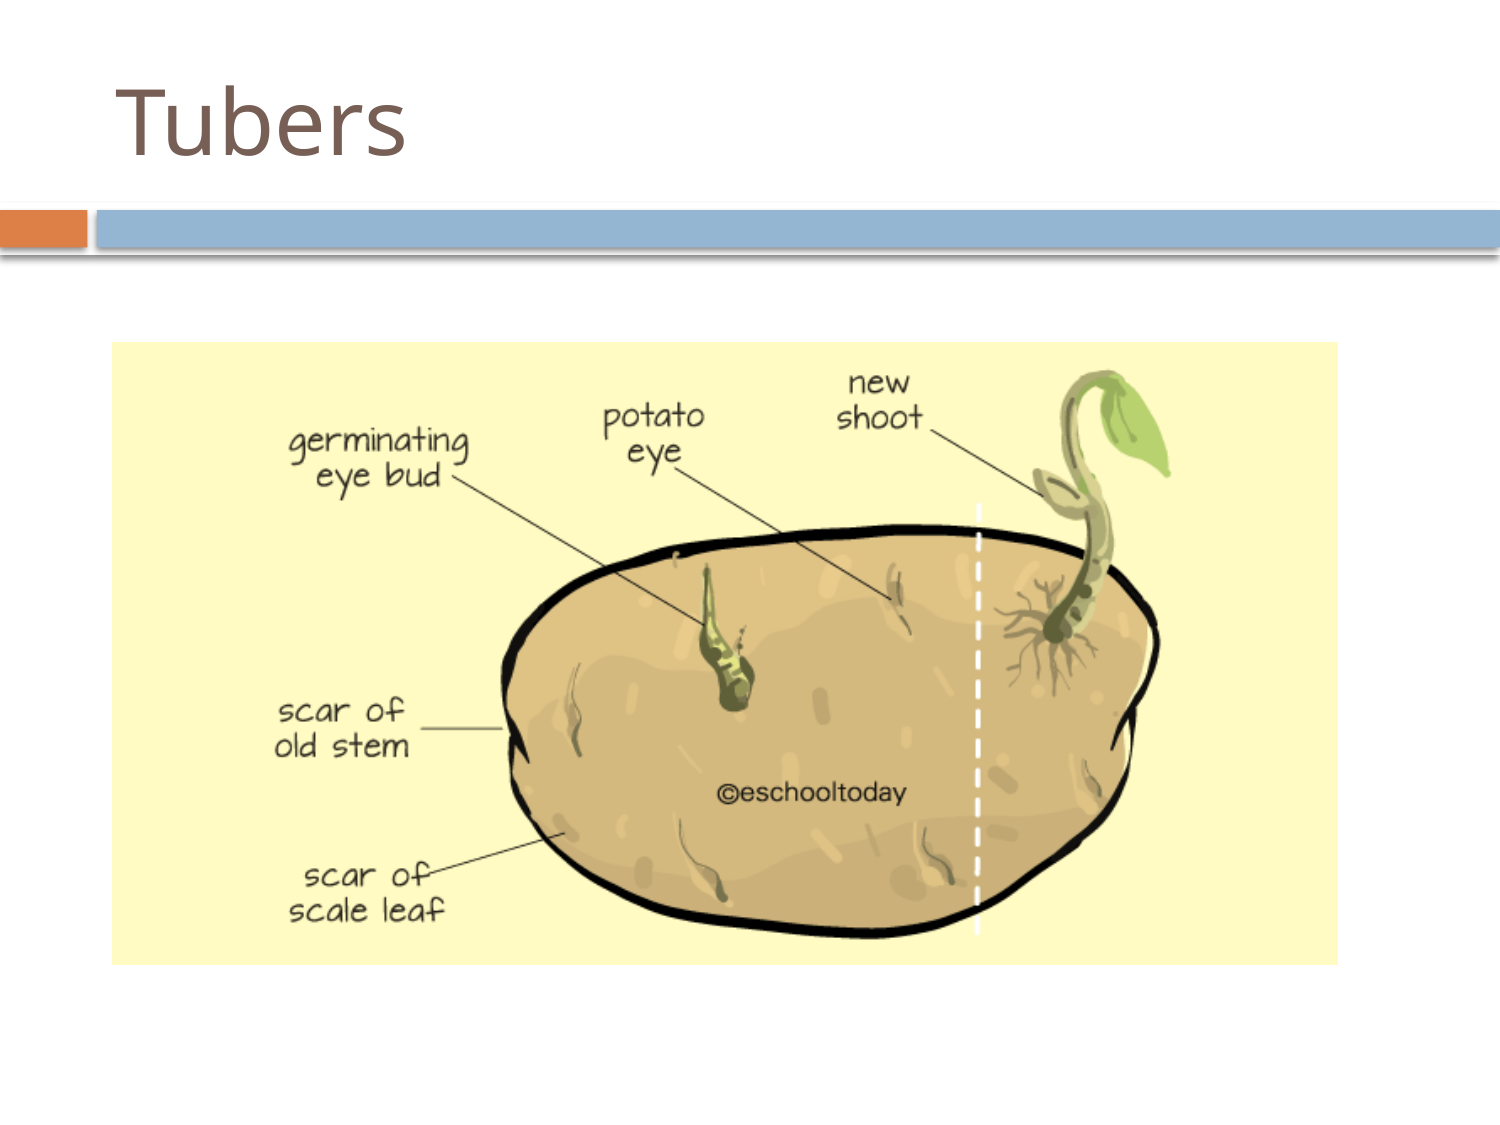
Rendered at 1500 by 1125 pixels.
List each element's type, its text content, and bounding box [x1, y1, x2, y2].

title Tubers [100, 37, 1438, 200]
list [112, 342, 1339, 965]
